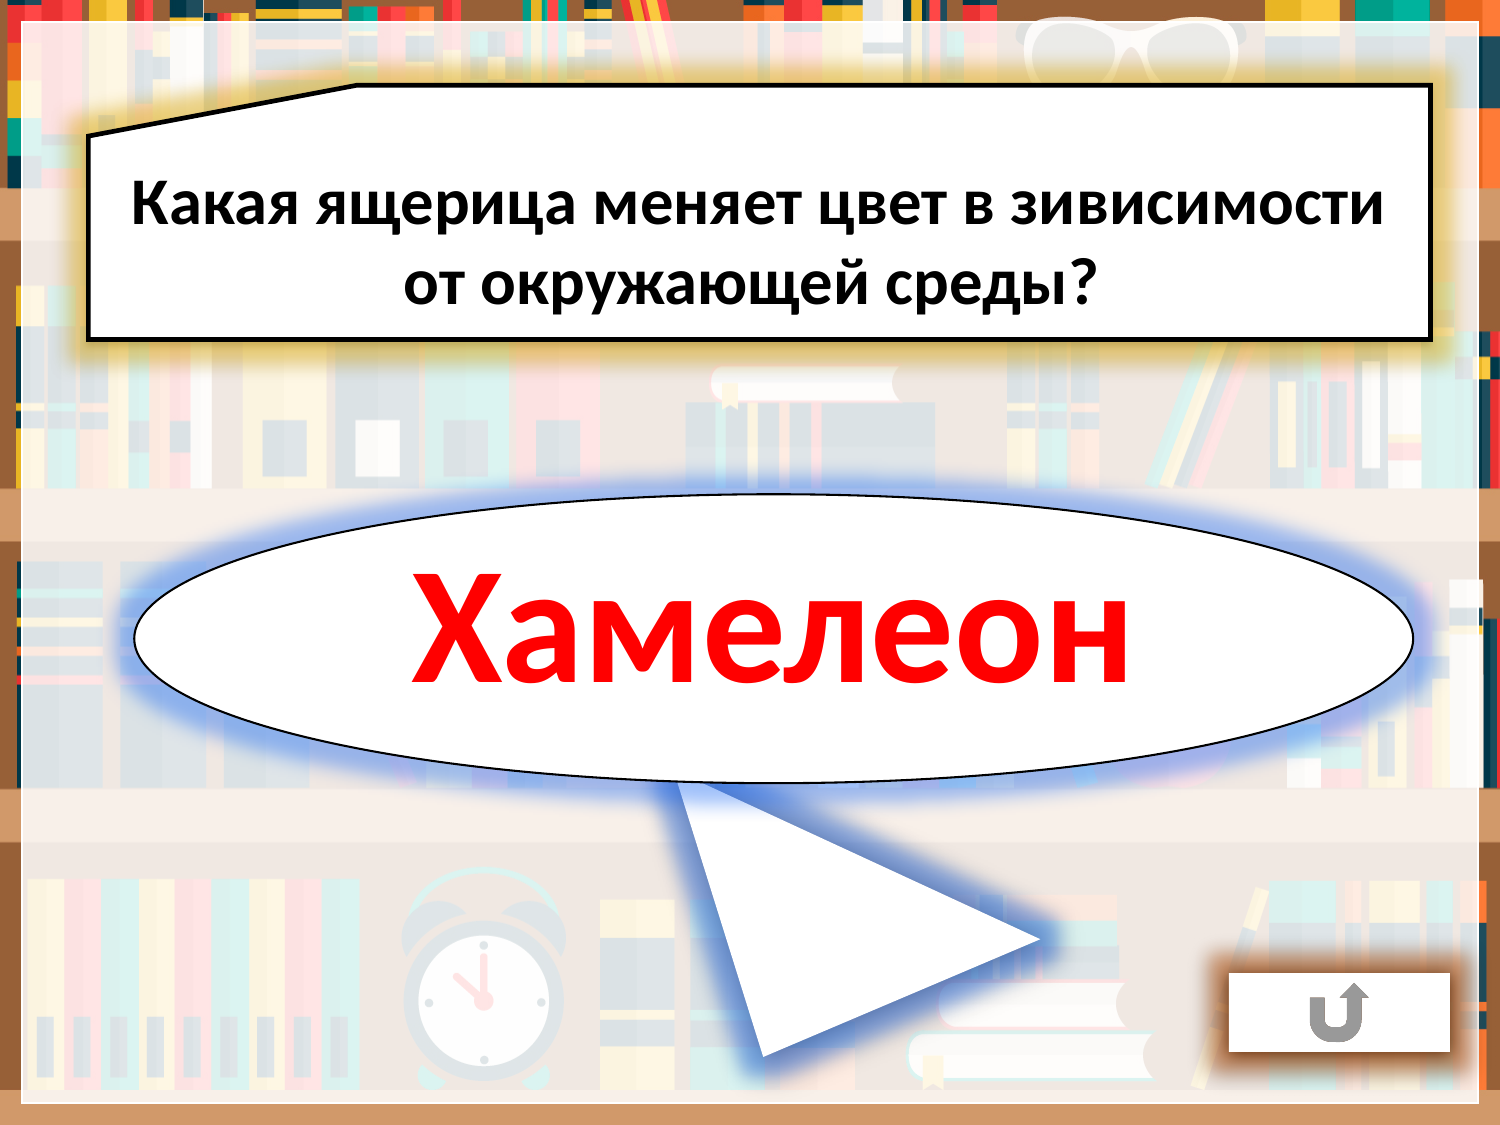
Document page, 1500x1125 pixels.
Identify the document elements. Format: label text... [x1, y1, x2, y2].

text_box [686, 815, 1043, 1059]
text_box [1228, 972, 1451, 1053]
text_box Какая ящерица меняет цвет в зивисимости от окружающей среды? [87, 84, 1432, 341]
text_box Хамелеон [133, 493, 1415, 785]
picture [0, 0, 1500, 1125]
picture [912, 0, 921, 21]
